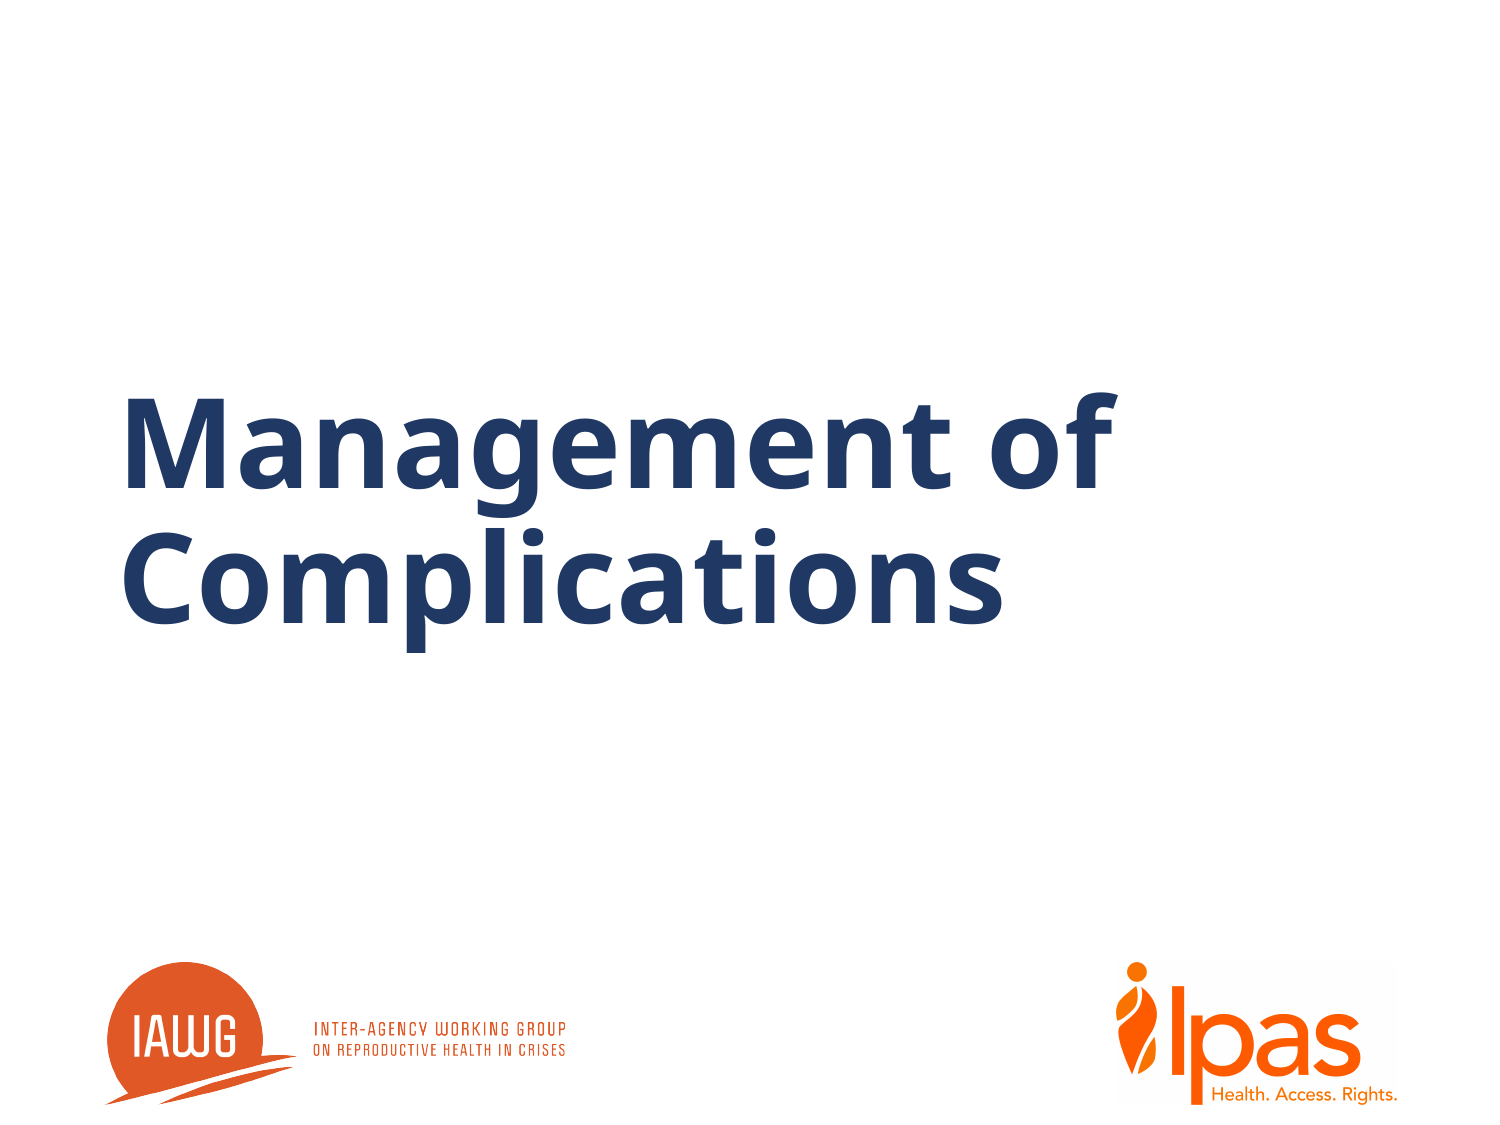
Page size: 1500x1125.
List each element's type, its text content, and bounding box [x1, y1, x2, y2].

picture [104, 962, 565, 1105]
picture [1116, 962, 1397, 1105]
title Management of Complications [102, 272, 1397, 659]
